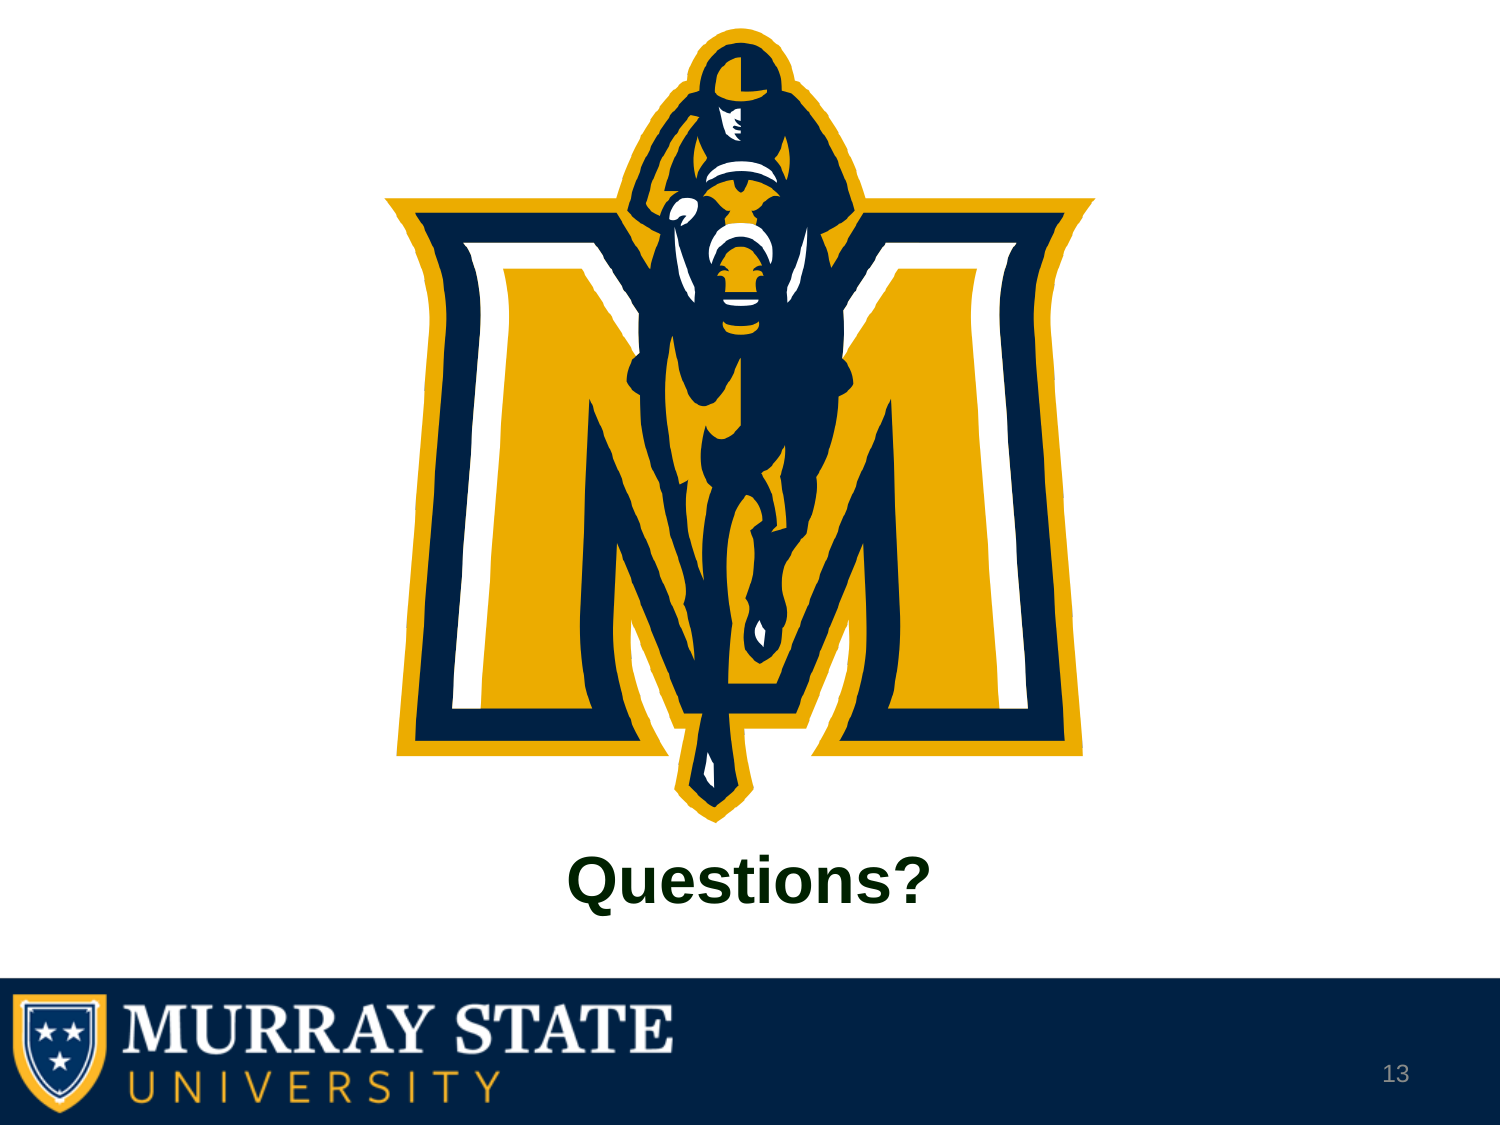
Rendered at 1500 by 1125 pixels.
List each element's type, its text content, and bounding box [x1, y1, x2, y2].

picture [0, 0, 1500, 830]
list Questions? [0, 829, 1500, 1125]
slide_number 13 [1074, 1042, 1425, 1103]
